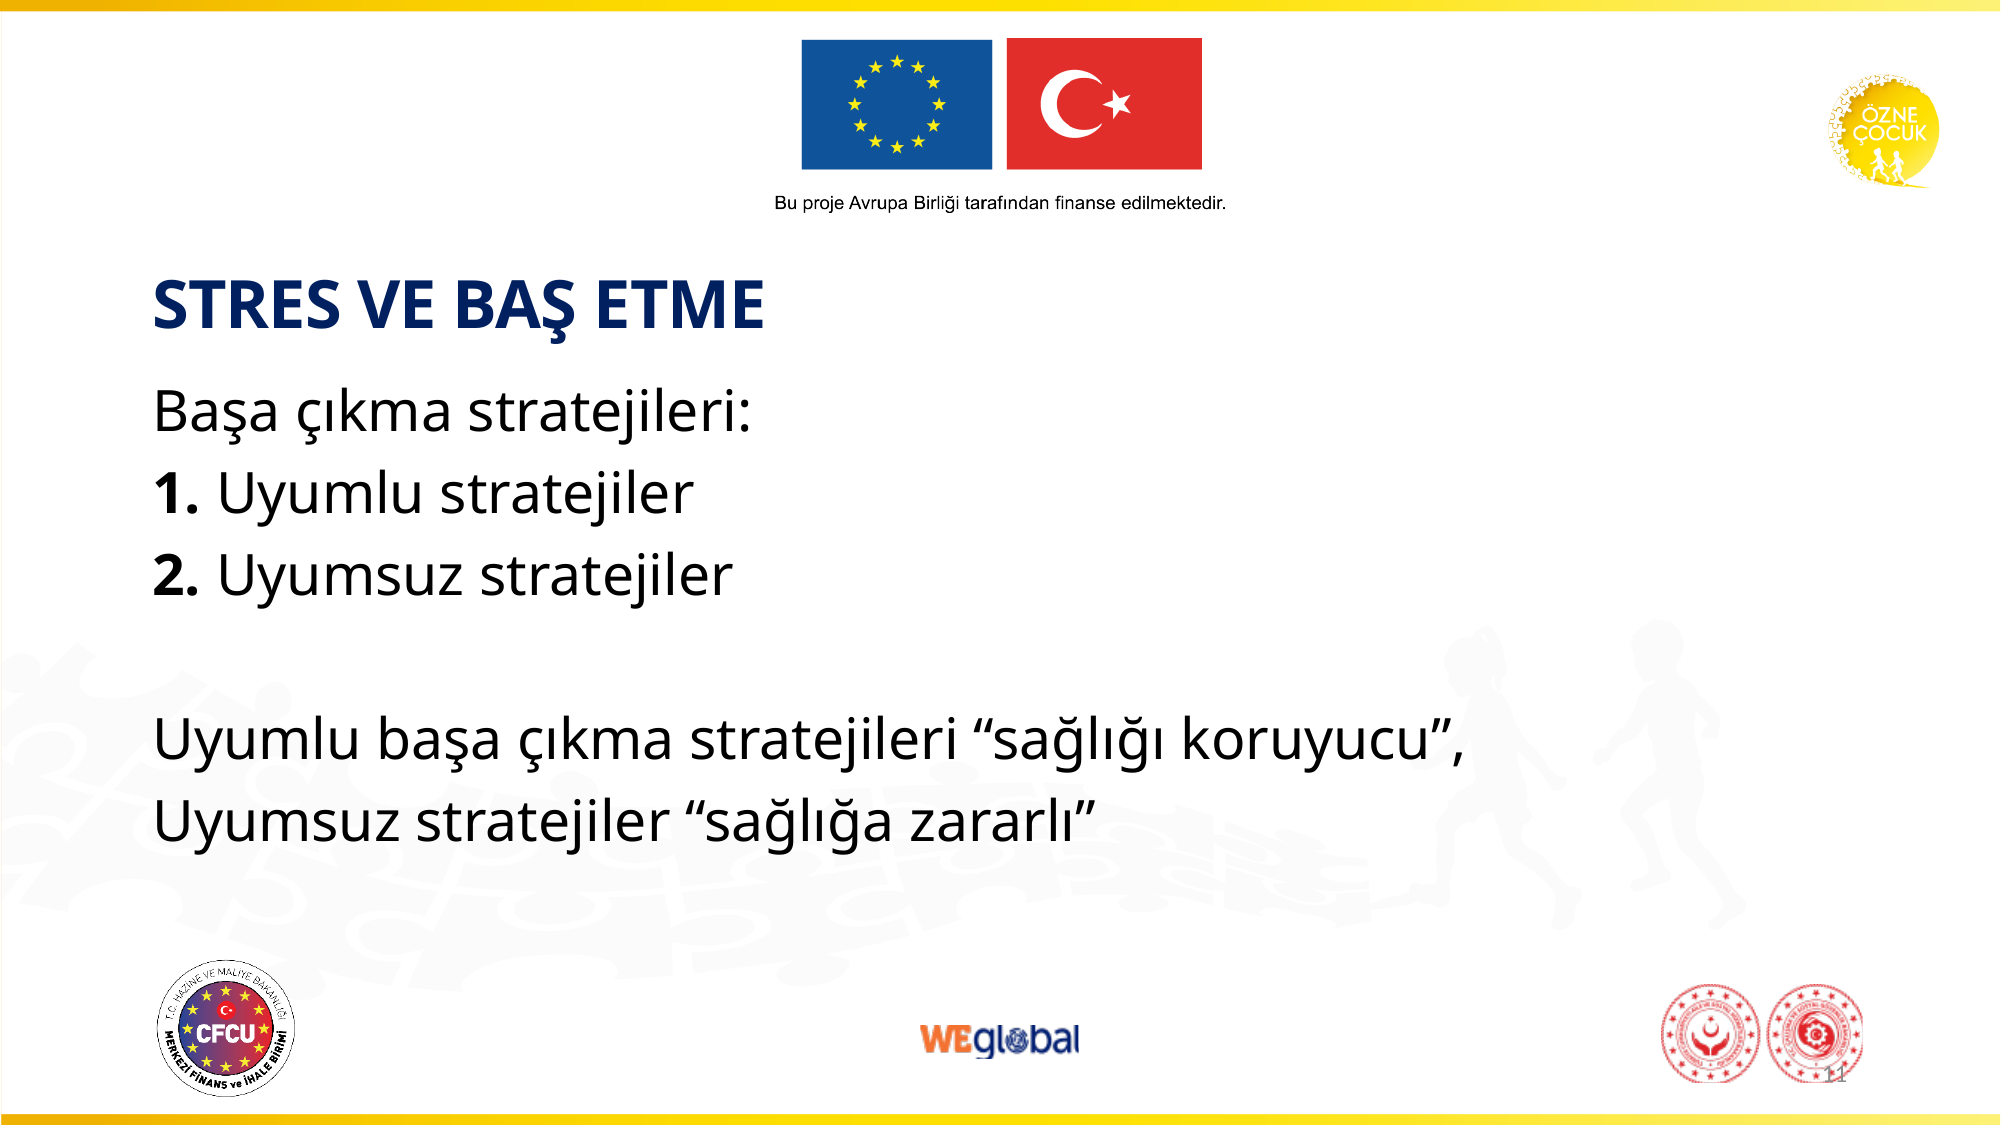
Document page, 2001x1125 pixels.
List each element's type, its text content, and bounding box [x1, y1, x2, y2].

list Başa çıkma stratejileri: 1. Uyumlu stratejiler 2. Uyumsuz stratejiler Uyumlu başa çıkma stratejileri “sağlığı koruyucu”, Uyumsuz stratejiler “sağlığa zararlı” [137, 374, 2000, 866]
slide_number 11 [1412, 1042, 1863, 1103]
picture [0, 0, 2001, 1125]
title STRES VE BAŞ ETME [137, 198, 1863, 374]
